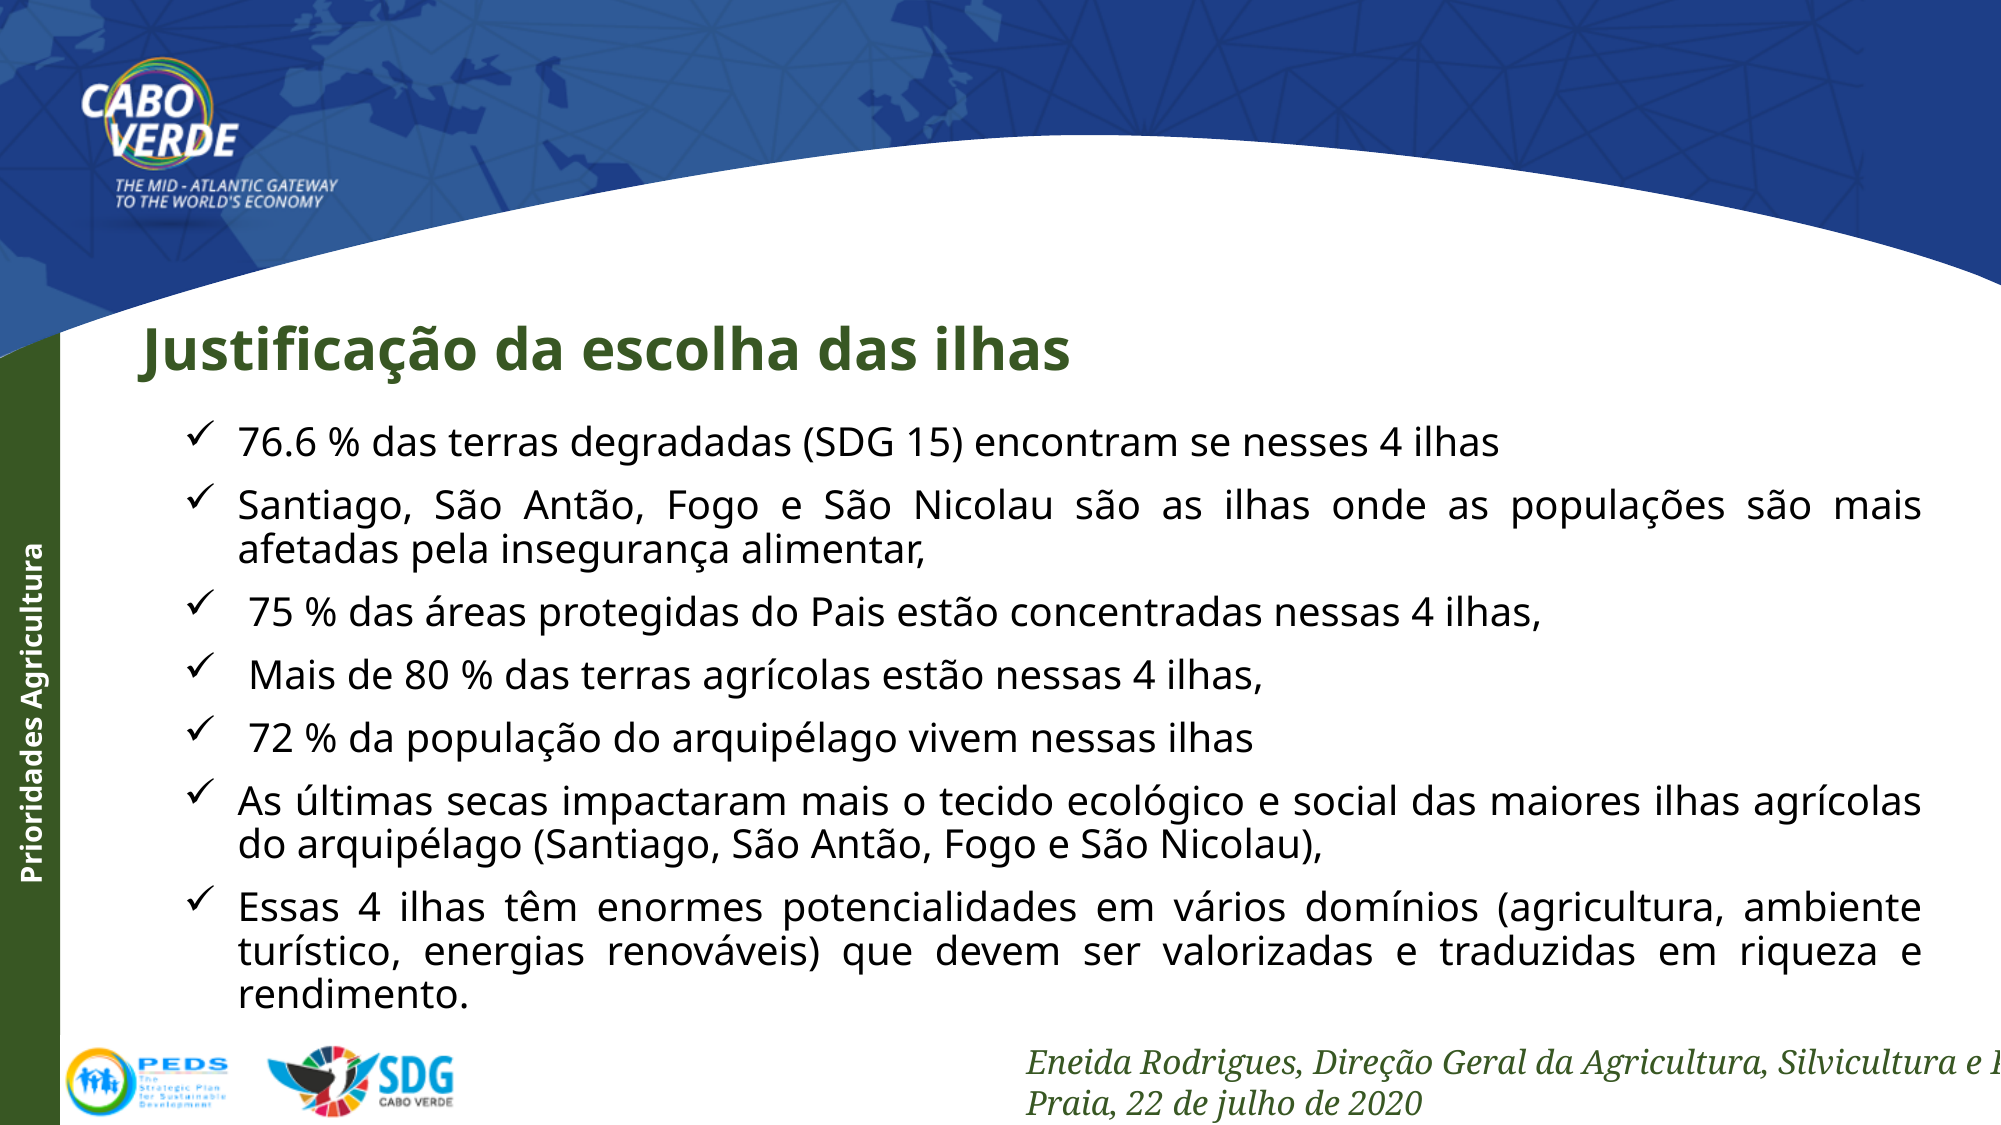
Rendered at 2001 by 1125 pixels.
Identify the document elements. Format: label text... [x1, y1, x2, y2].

text_box Justificação da escolha das ilhas [127, 359, 1209, 391]
text_box 76.6 % das terras degradadas (SDG 15) encontram se nesses 4 ilhas Santiago, São Antão, Fogo e São Nicolau são as ilhas onde as populações são mais afetadas pela insegurança alimentar, 75 % das áreas protegidas do Pais estão concentradas nessas 4 ilhas, Mais de 80 % das terras agrícolas estão nessas 4 ilhas, 72 % da população do arquipélago vivem nessas ilhas As últimas secas impactaram mais o tecido ecológico e social das maiores ilhas agrícolas do arquipélago (Santiago, São Antão, Fogo e São Nicolau), Essas 4 ilhas têm enormes potencialidades em vários domínios (agricultura, ambiente turístico, energias renováveis) que devem ser valorizadas e traduzidas em riqueza e rendimento. [168, 414, 1940, 1029]
picture [0, 0, 2001, 359]
picture [60, 1035, 466, 1125]
text_box Prioridades Agricultura [0, 359, 61, 1125]
text_box Eneida Rodrigues, Direção Geral da Agricultura, Silvicultura e Pecuária Praia, 22 de julho de 2020 [1011, 1034, 2000, 1125]
